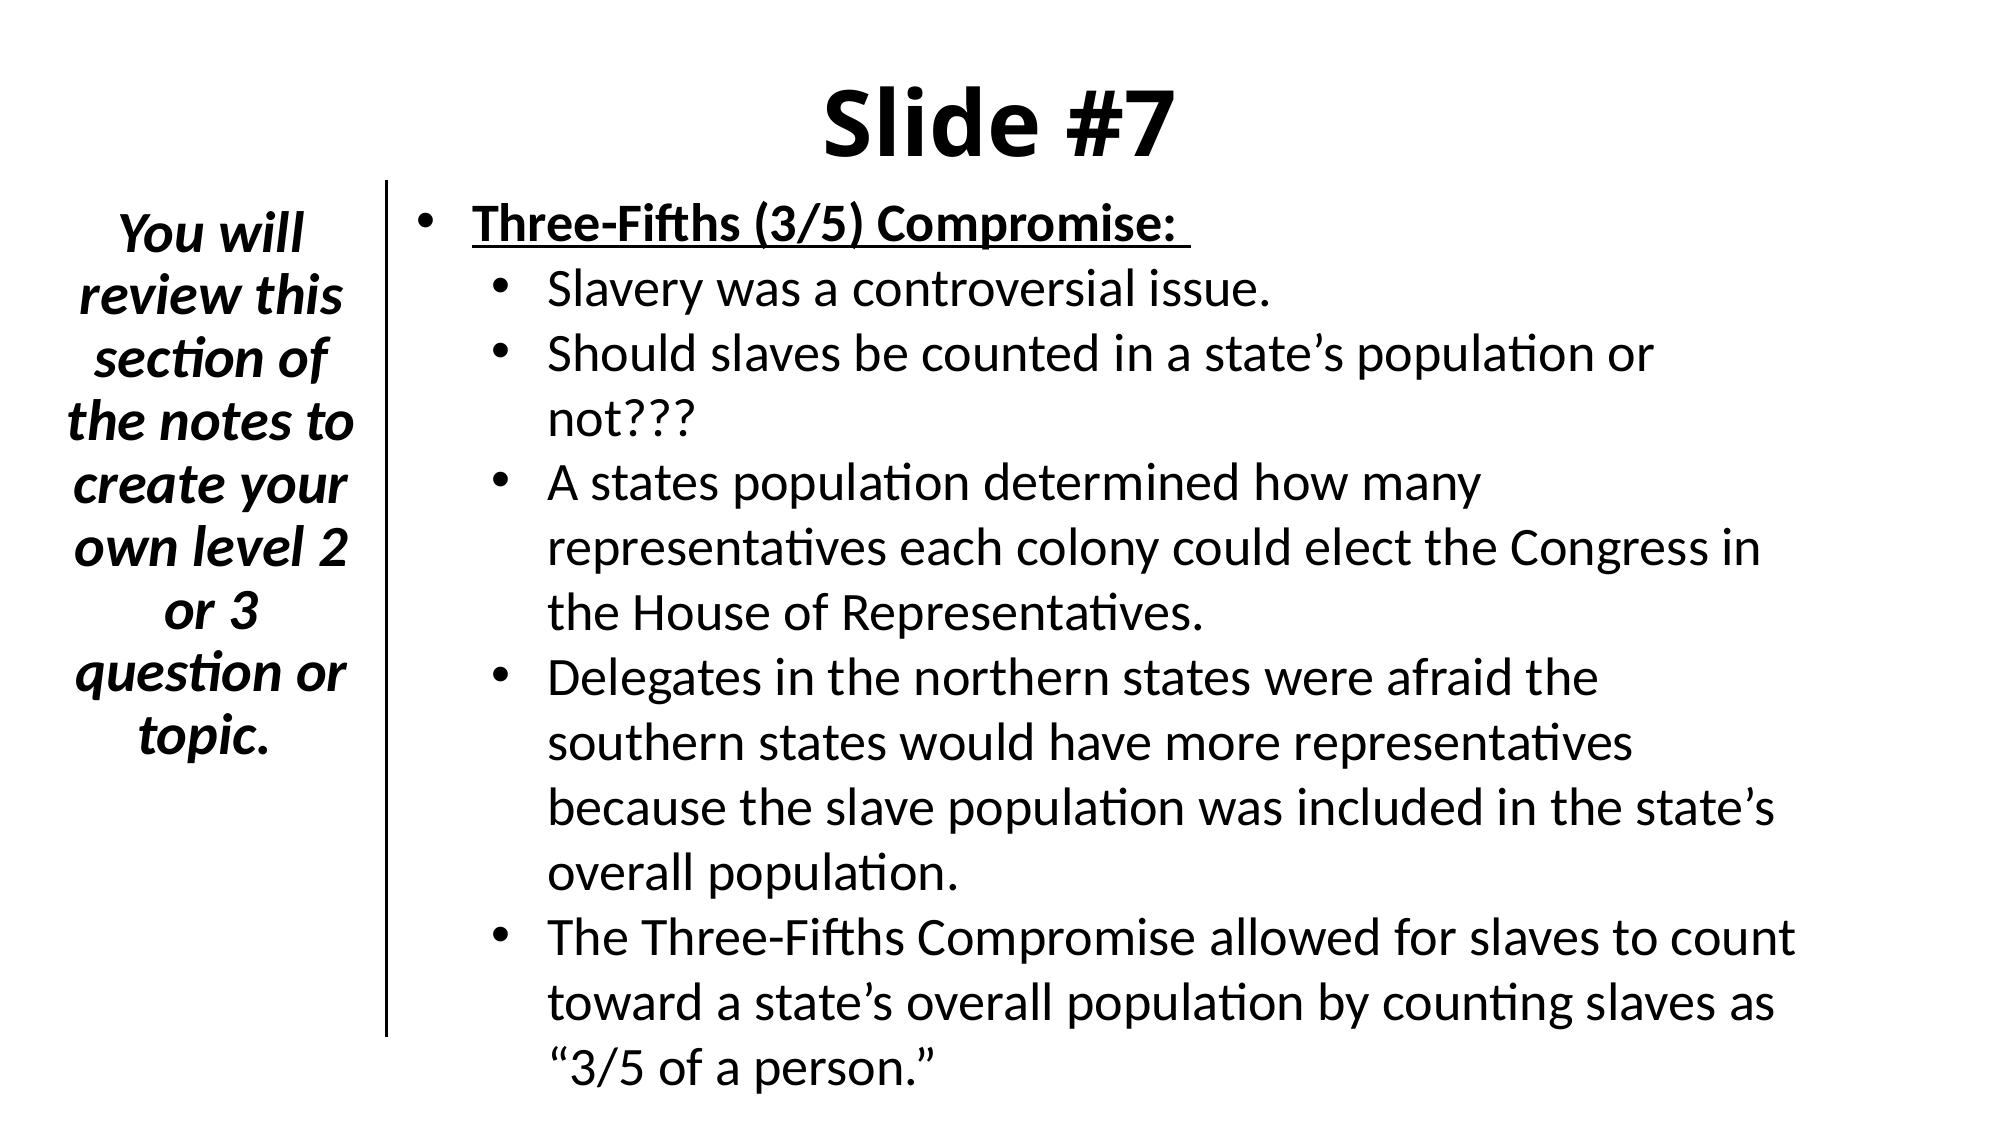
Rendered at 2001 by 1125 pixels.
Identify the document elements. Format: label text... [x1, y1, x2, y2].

title Slide #7 [137, 59, 1863, 195]
text_box Three-Fifths (3/5) Compromise: Slavery was a controversial issue. Should slaves be counted in a state’s population or not??? A states population determined how many representatives each colony could elect the Congress in the House of Representatives. Delegates in the northern states were afraid the southern states would have more representatives because the slave population was included in the state’s overall population. The Three-Fifths Compromise allowed for slaves to count toward a state’s overall population by counting slaves as “3/5 of a person.” [401, 179, 1821, 1125]
list You will review this section of the notes to create your own level 2 or 3 question or topic. [50, 194, 372, 1014]
